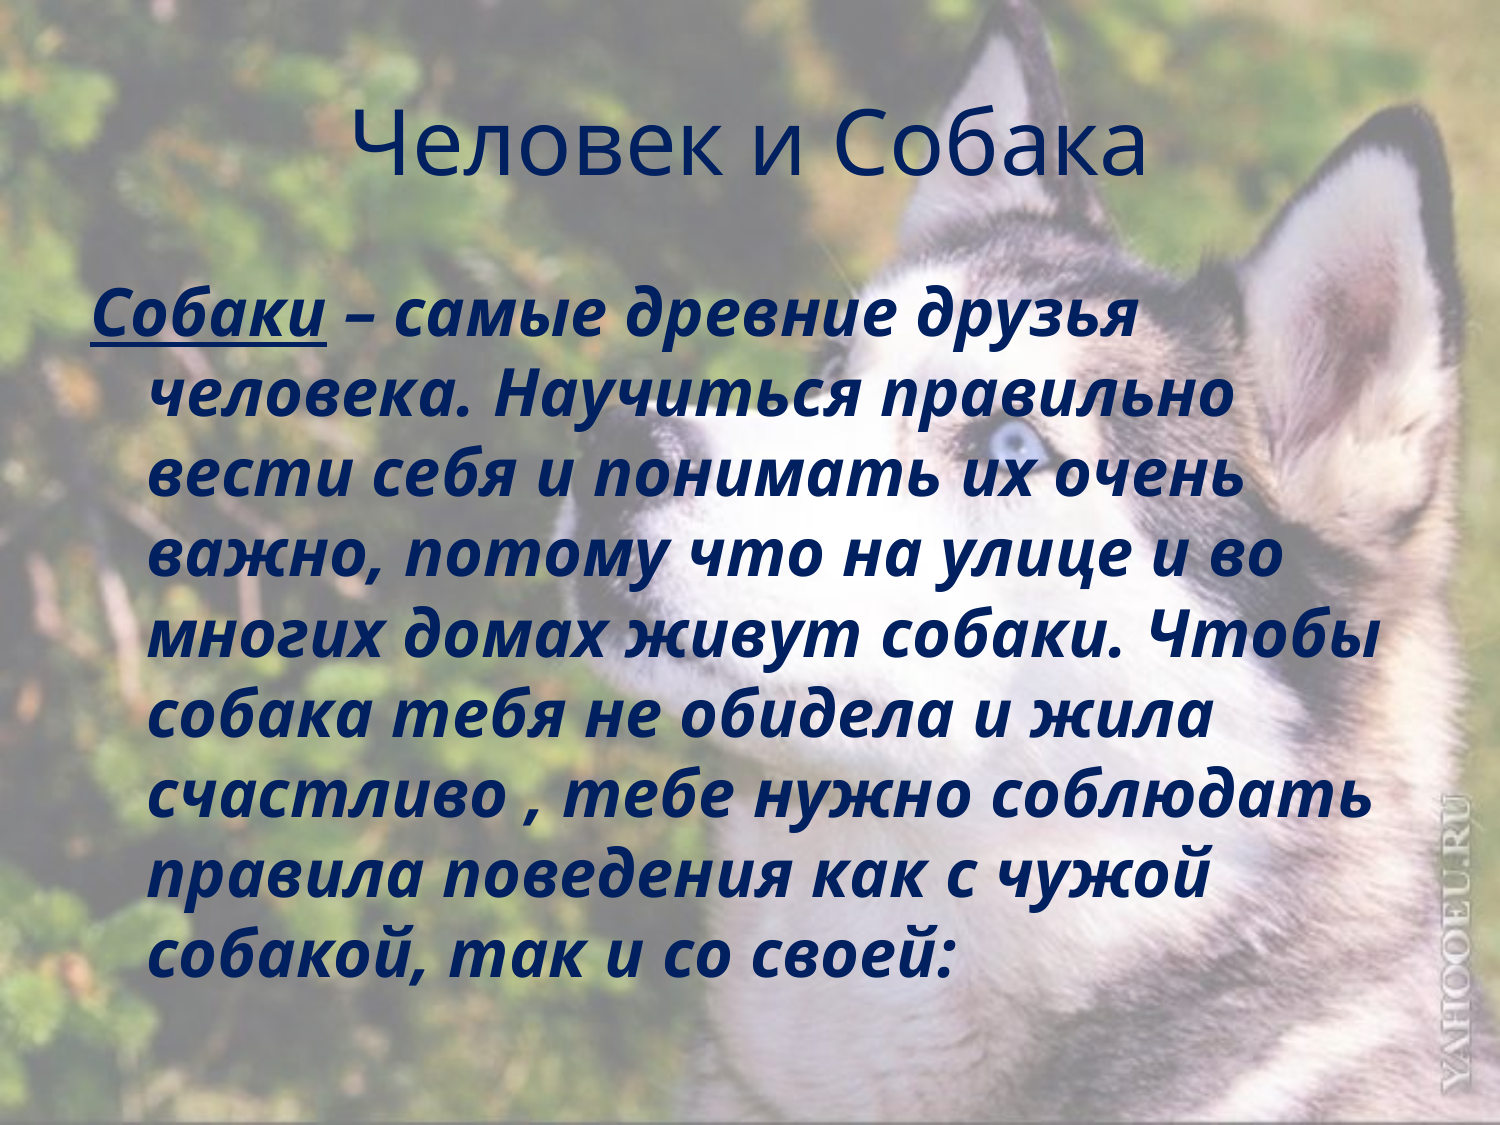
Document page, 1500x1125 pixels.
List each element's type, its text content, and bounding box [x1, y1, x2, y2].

title Человек и Собака [75, 45, 1425, 233]
list Собаки – самые древние друзья человека. Научиться правильно вести себя и понимать их очень важно, потому что на улице и во многих домах живут собаки. Чтобы собака тебя не обидела и жила счастливо , тебе нужно соблюдать правила поведения как с чужой собакой, так и со своей: [75, 262, 1425, 1005]
